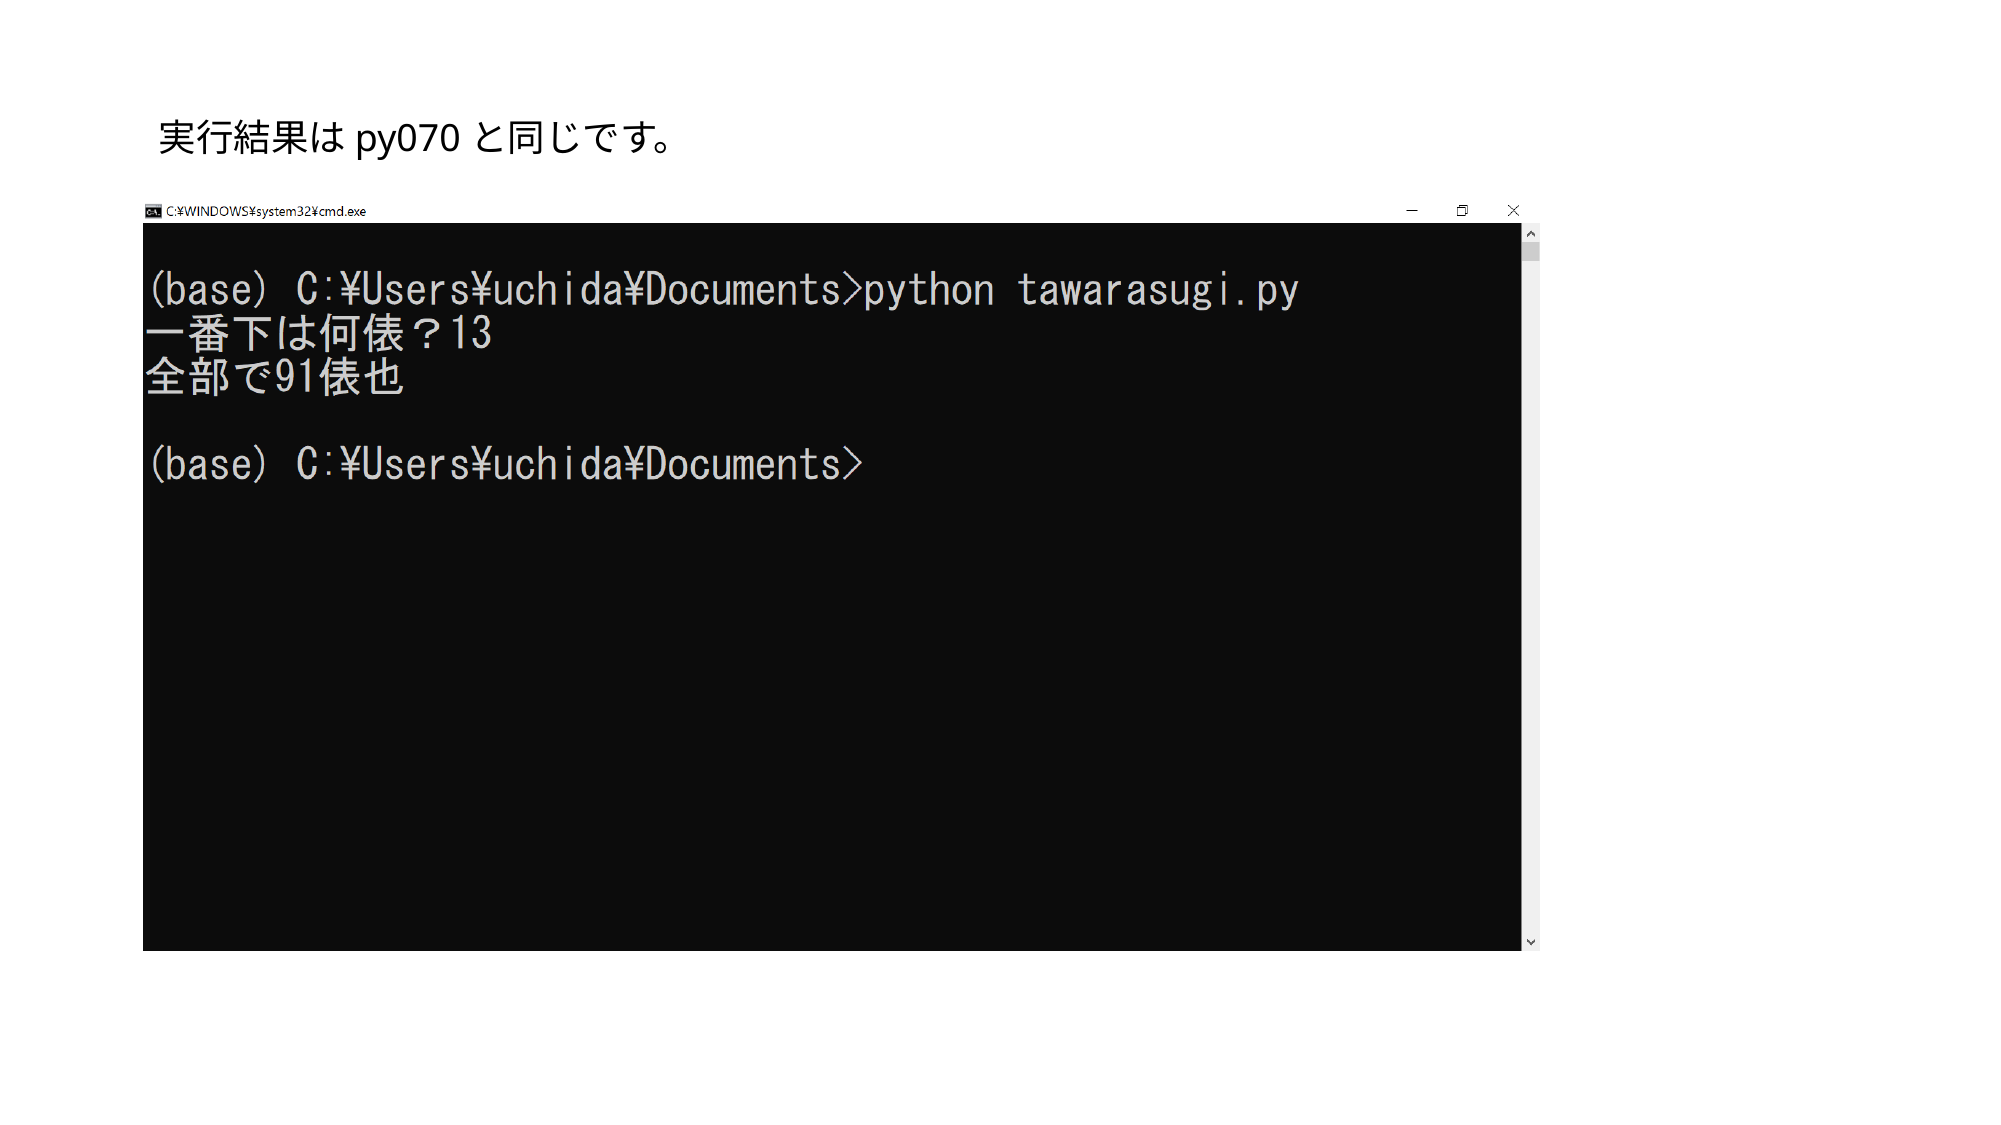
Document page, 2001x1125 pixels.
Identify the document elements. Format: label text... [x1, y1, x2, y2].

picture [143, 198, 1540, 951]
text_box 実行結果はpy070と同じです。 [143, 106, 1865, 977]
